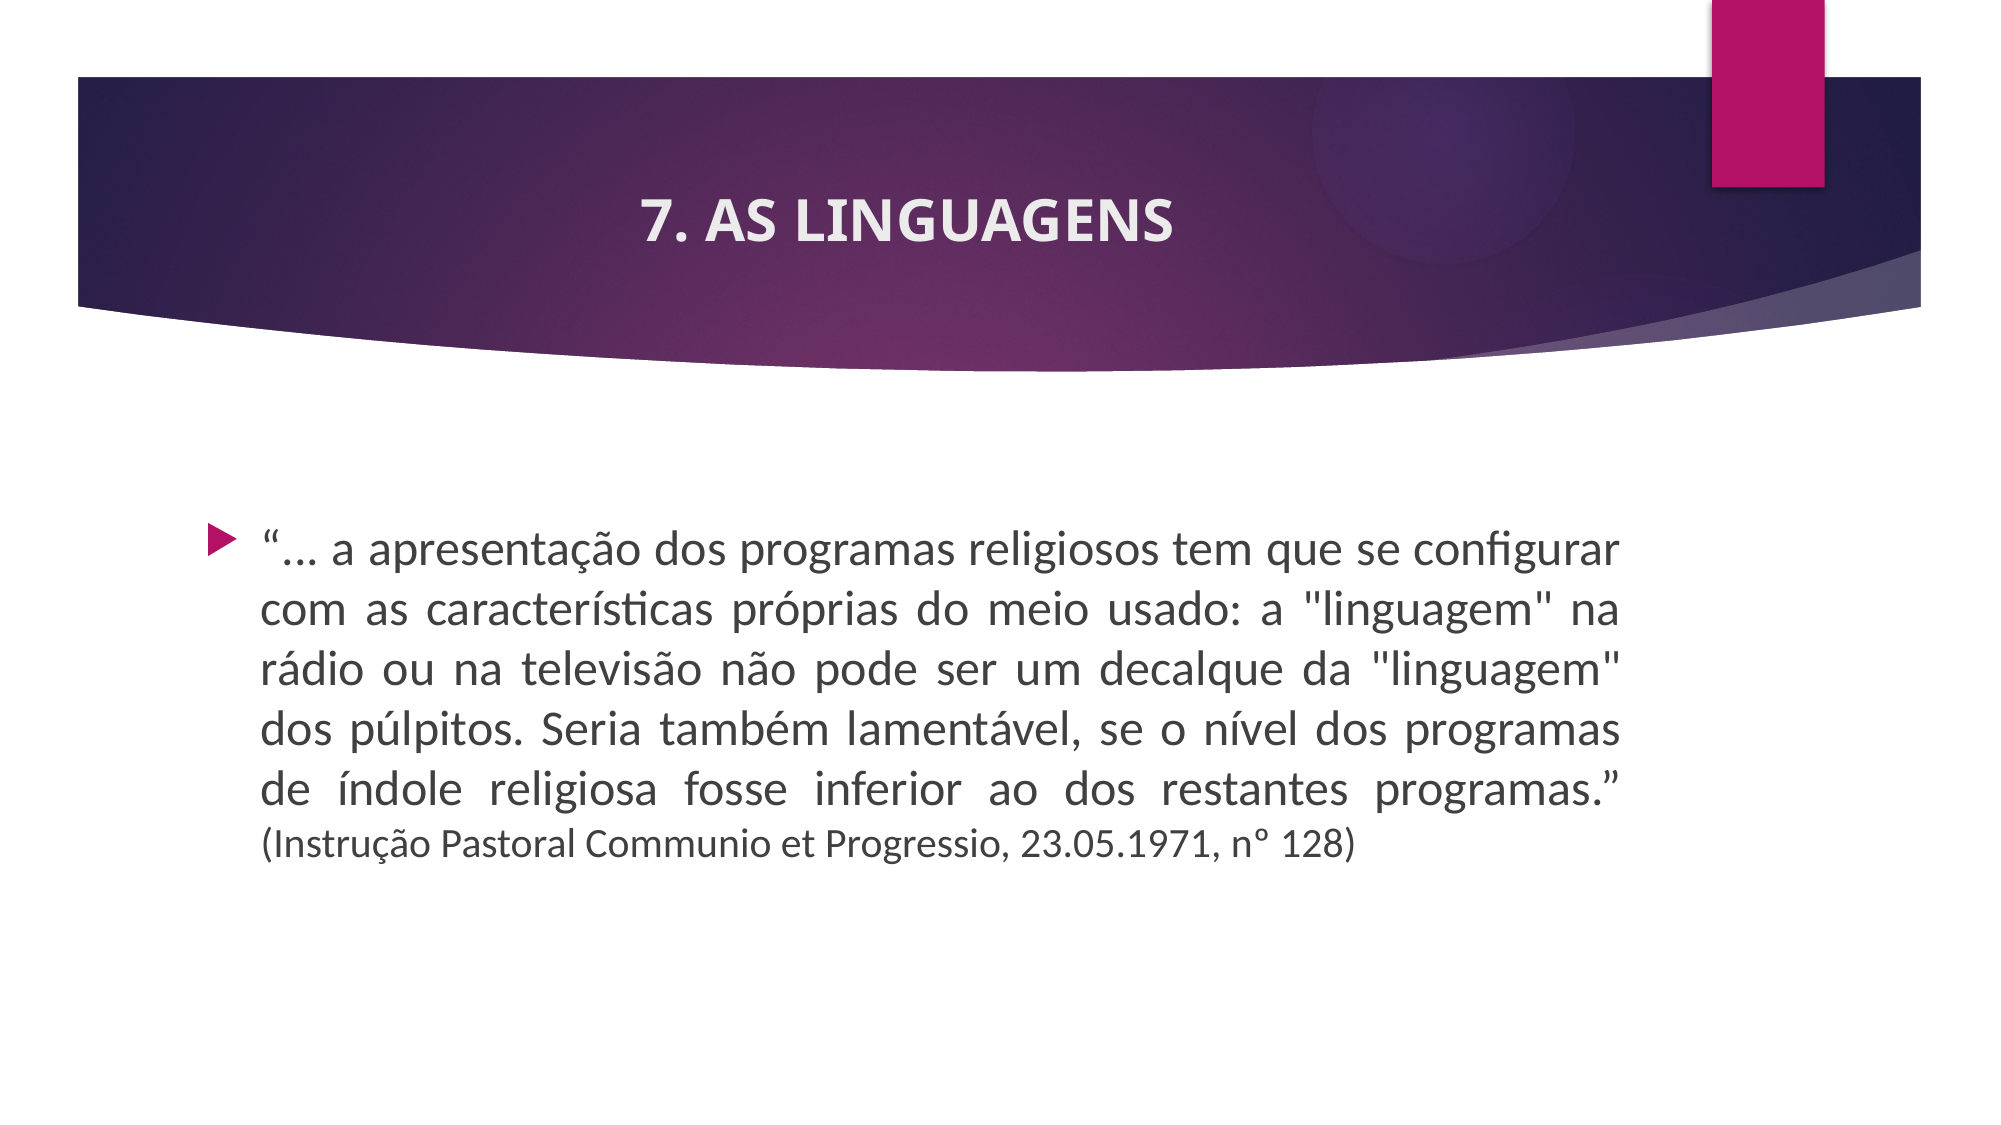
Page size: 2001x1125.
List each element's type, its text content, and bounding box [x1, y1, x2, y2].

list “... a apresentação dos programas religiosos tem que se configurar com as características próprias do meio usado: a "linguagem" na rádio ou na televisão não pode ser um decalque da "linguagem" dos púlpitos. Seria também lamentável, se o nível dos programas de índole religiosa fosse inferior ao dos restantes programas.” (Instrução Pastoral Communio et Progressio, 23.05.1971, nº 128) [189, 427, 1638, 988]
title 7. AS LINGUAGENS [189, 159, 1627, 276]
